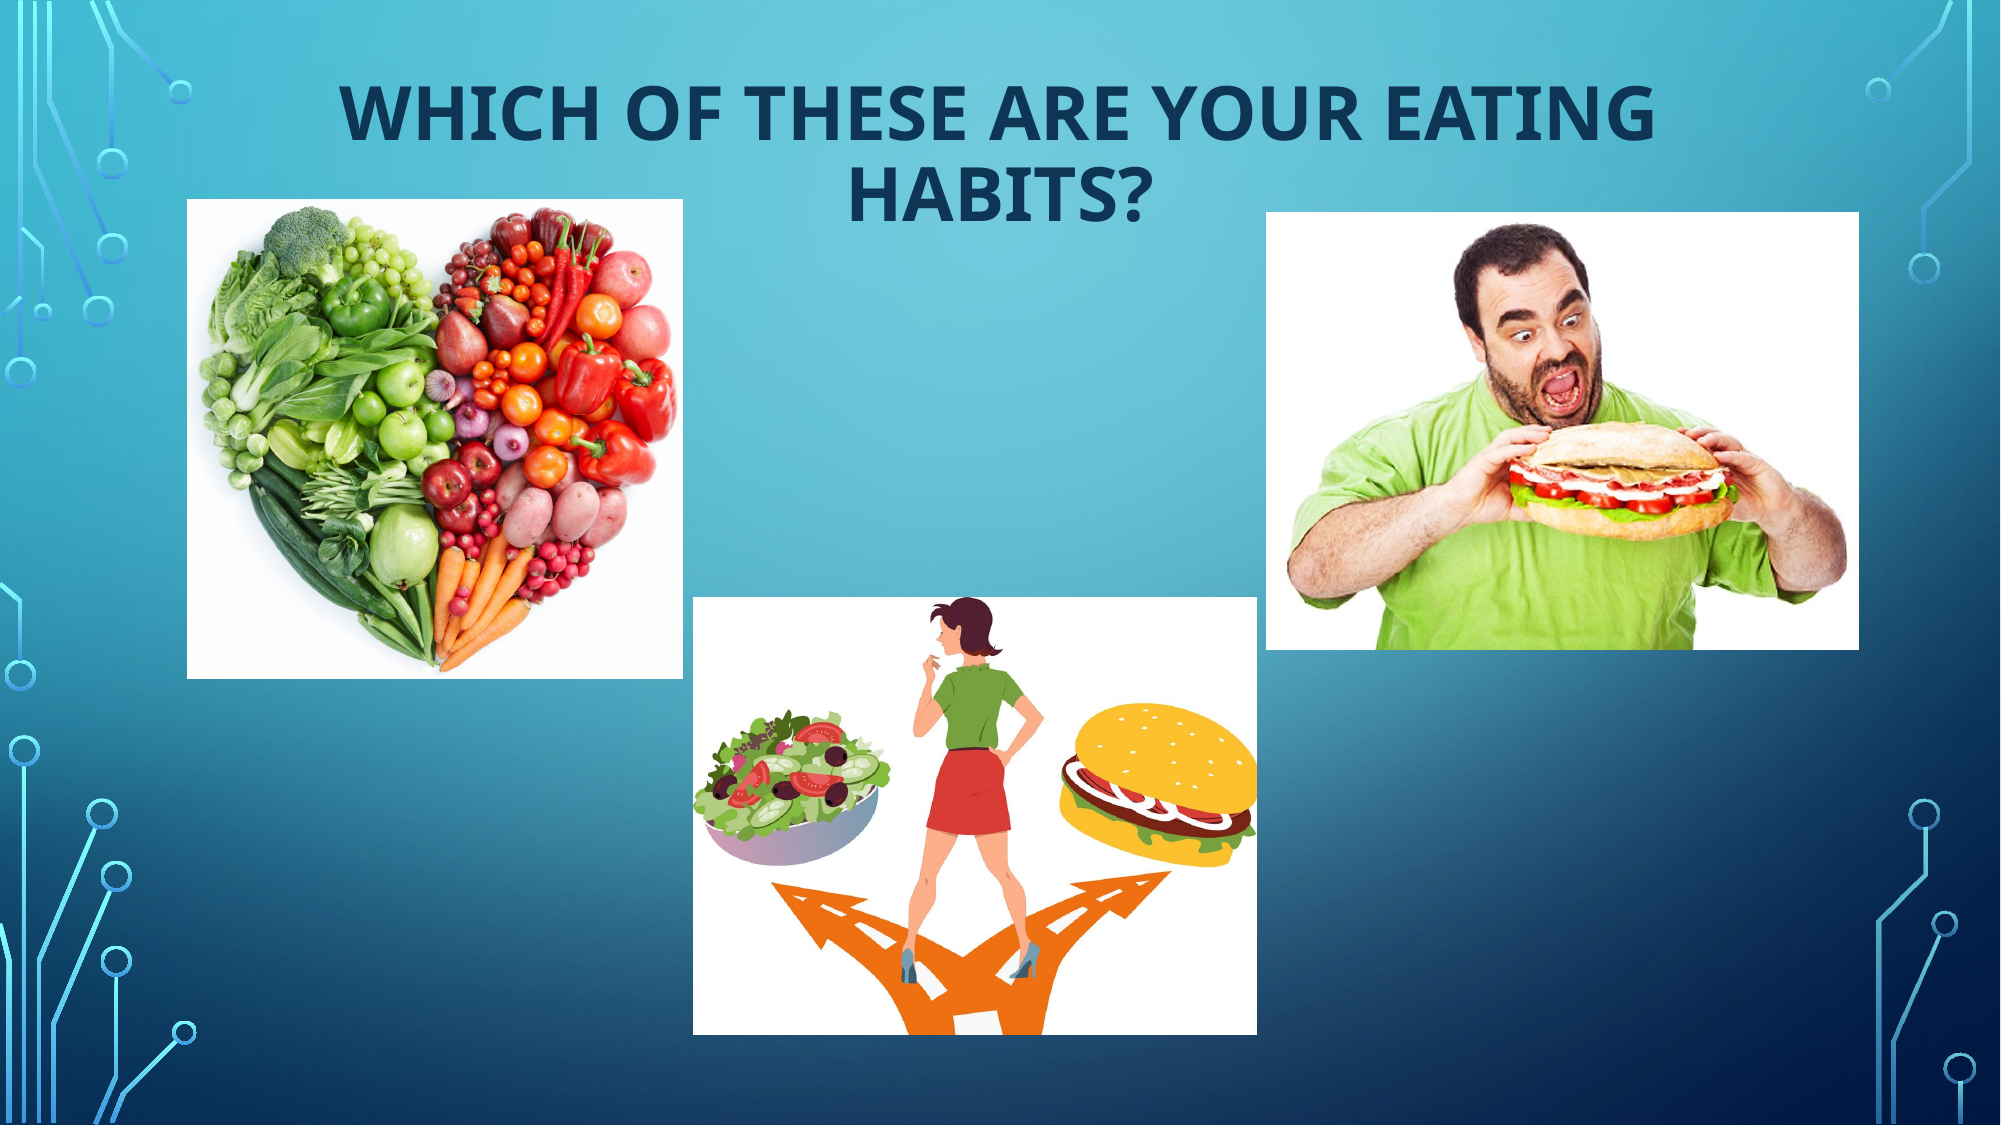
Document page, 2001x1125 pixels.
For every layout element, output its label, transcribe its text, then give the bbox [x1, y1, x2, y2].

picture [1266, 212, 1859, 650]
picture [693, 596, 1257, 1035]
title Which of these are your eating habits? [187, 101, 1813, 213]
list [186, 199, 684, 679]
